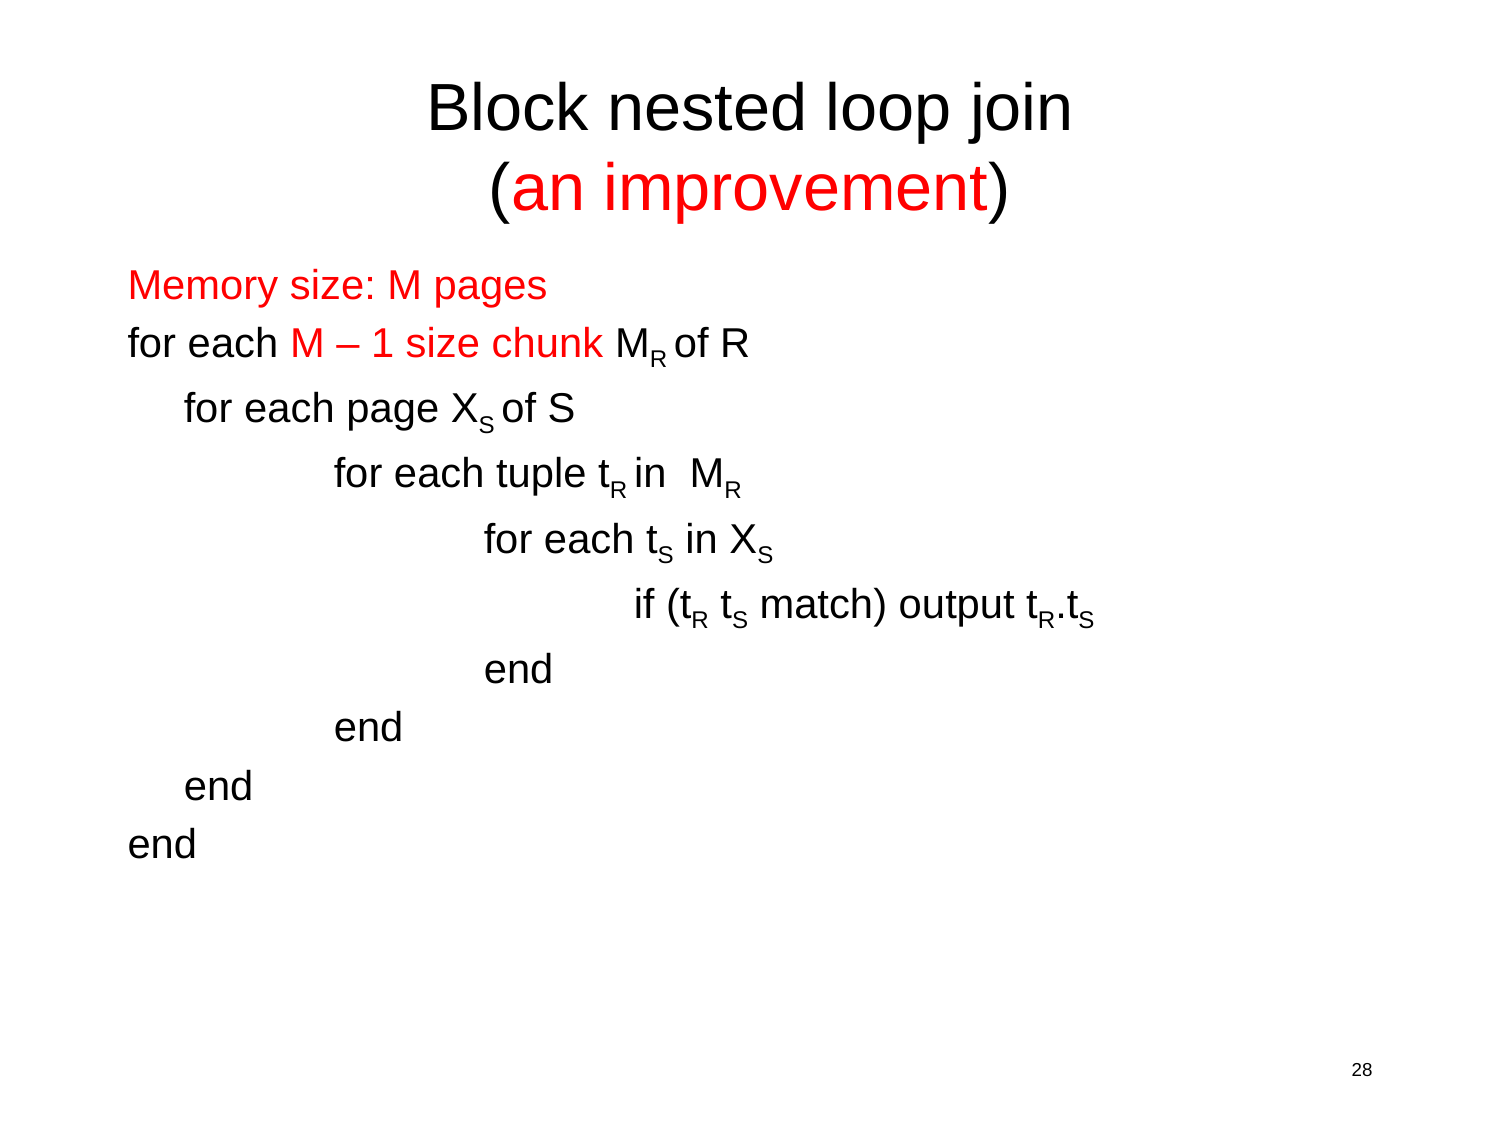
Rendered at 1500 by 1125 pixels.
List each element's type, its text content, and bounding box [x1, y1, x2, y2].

title Block nested loop join (an improvement) [112, 50, 1388, 238]
list Memory size: M pages for each M – 1 size chunk MR of R for each page XS of S for each tuple tR in MR for each tS in XS if (tR tS match) output tR.tS end end end end [112, 249, 1388, 1025]
text_box 28 [1074, 1050, 1388, 1100]
